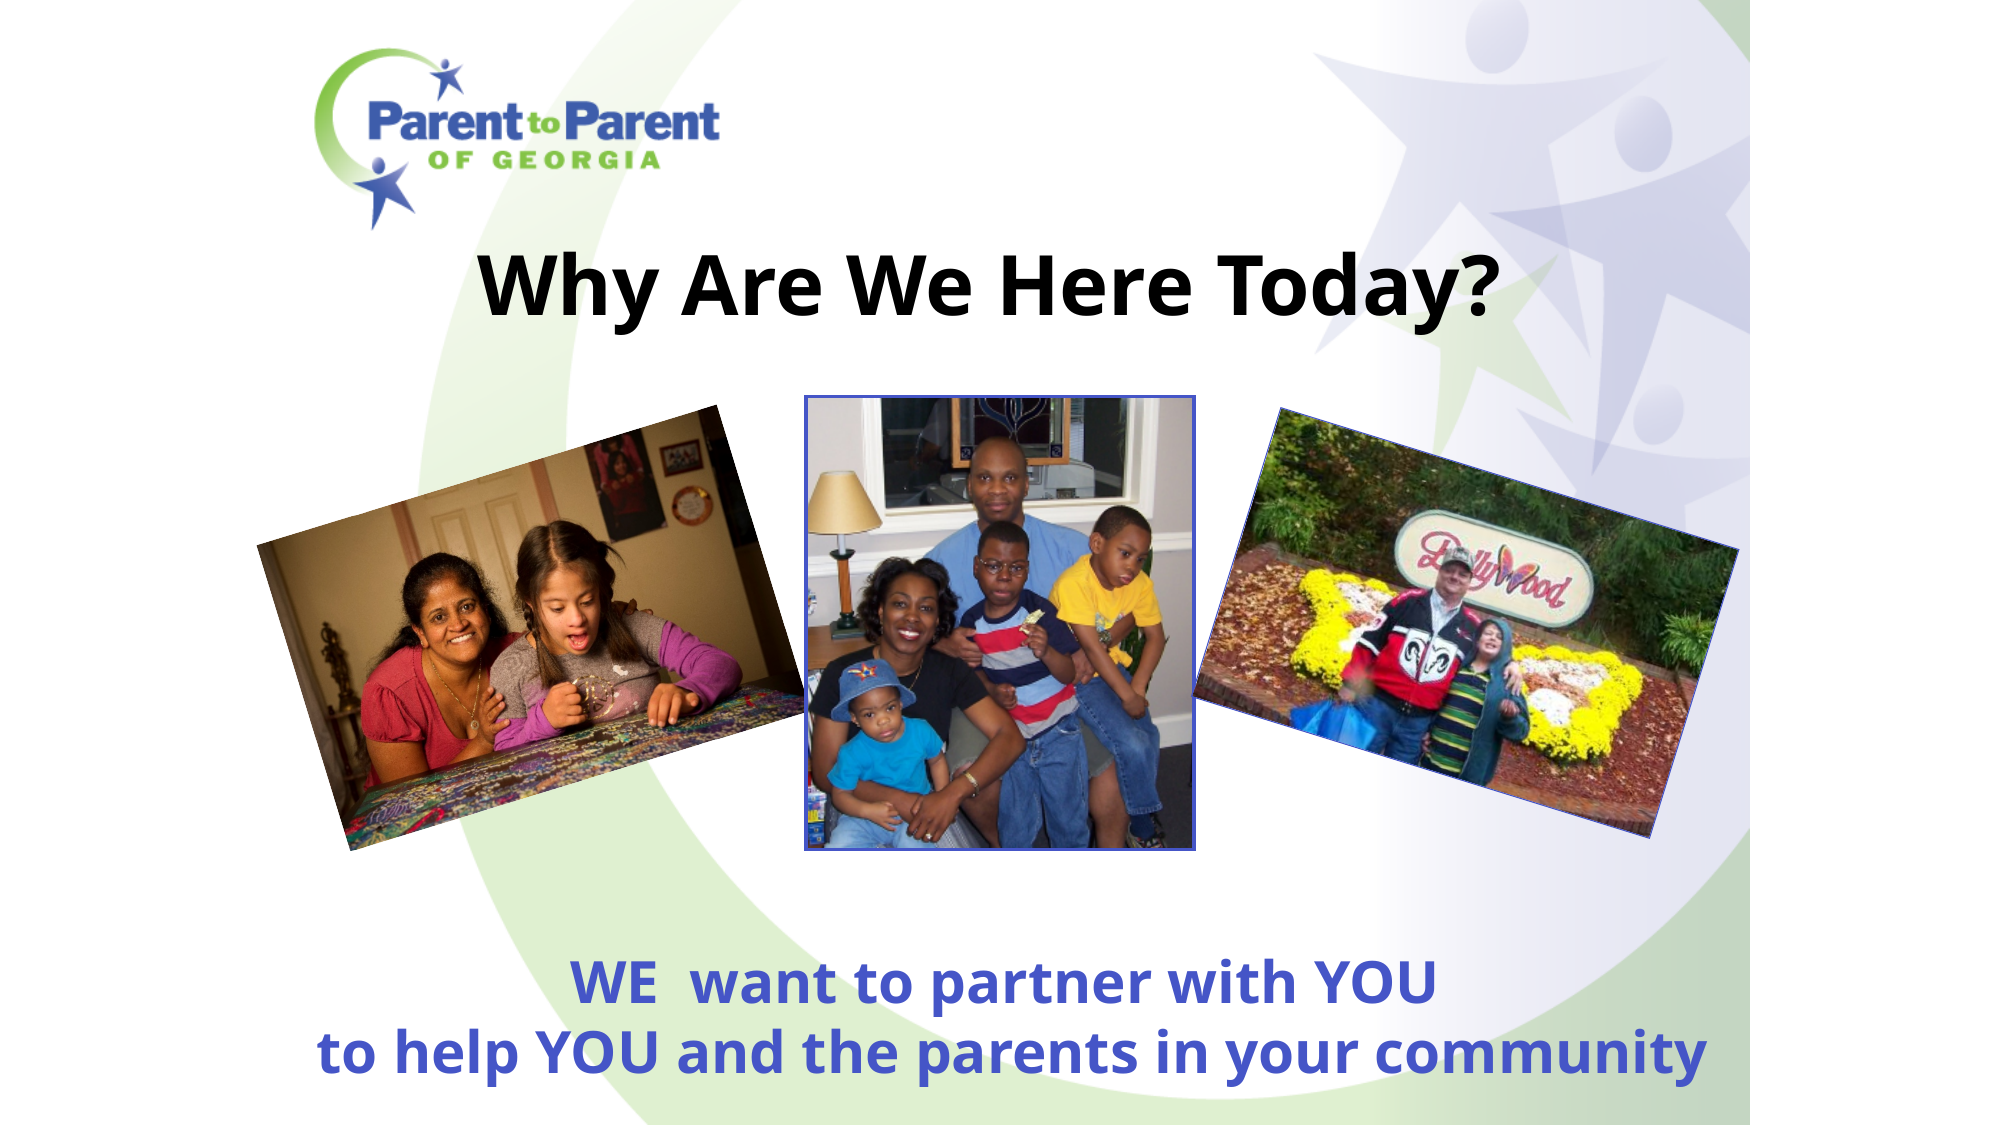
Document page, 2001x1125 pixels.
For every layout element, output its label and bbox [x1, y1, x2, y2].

picture [249, 0, 1751, 1125]
